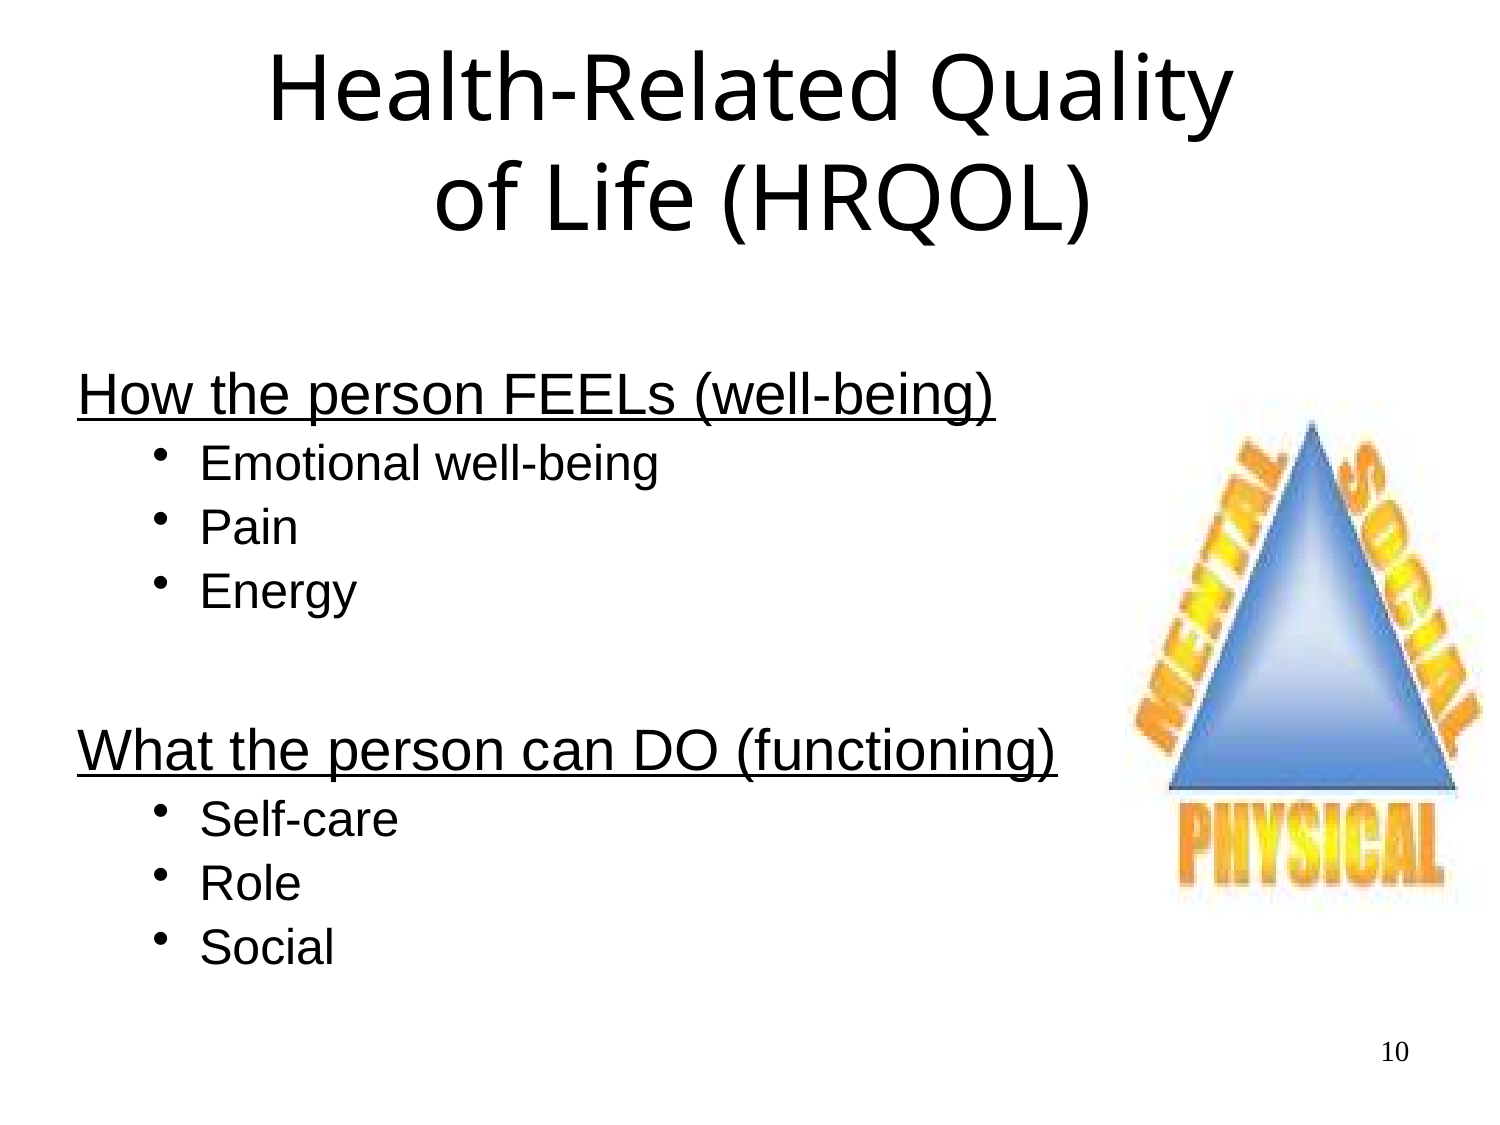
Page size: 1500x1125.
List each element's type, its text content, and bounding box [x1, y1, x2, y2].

list How the person FEELs (well-being) Emotional well-being Pain Energy What the person can DO (functioning) Self-care Role Social [62, 274, 1500, 990]
picture [1124, 399, 1500, 913]
slide_number 10 [1074, 1024, 1426, 1103]
title Health-Related Quality of Life (HRQOL) [24, 44, 1500, 233]
